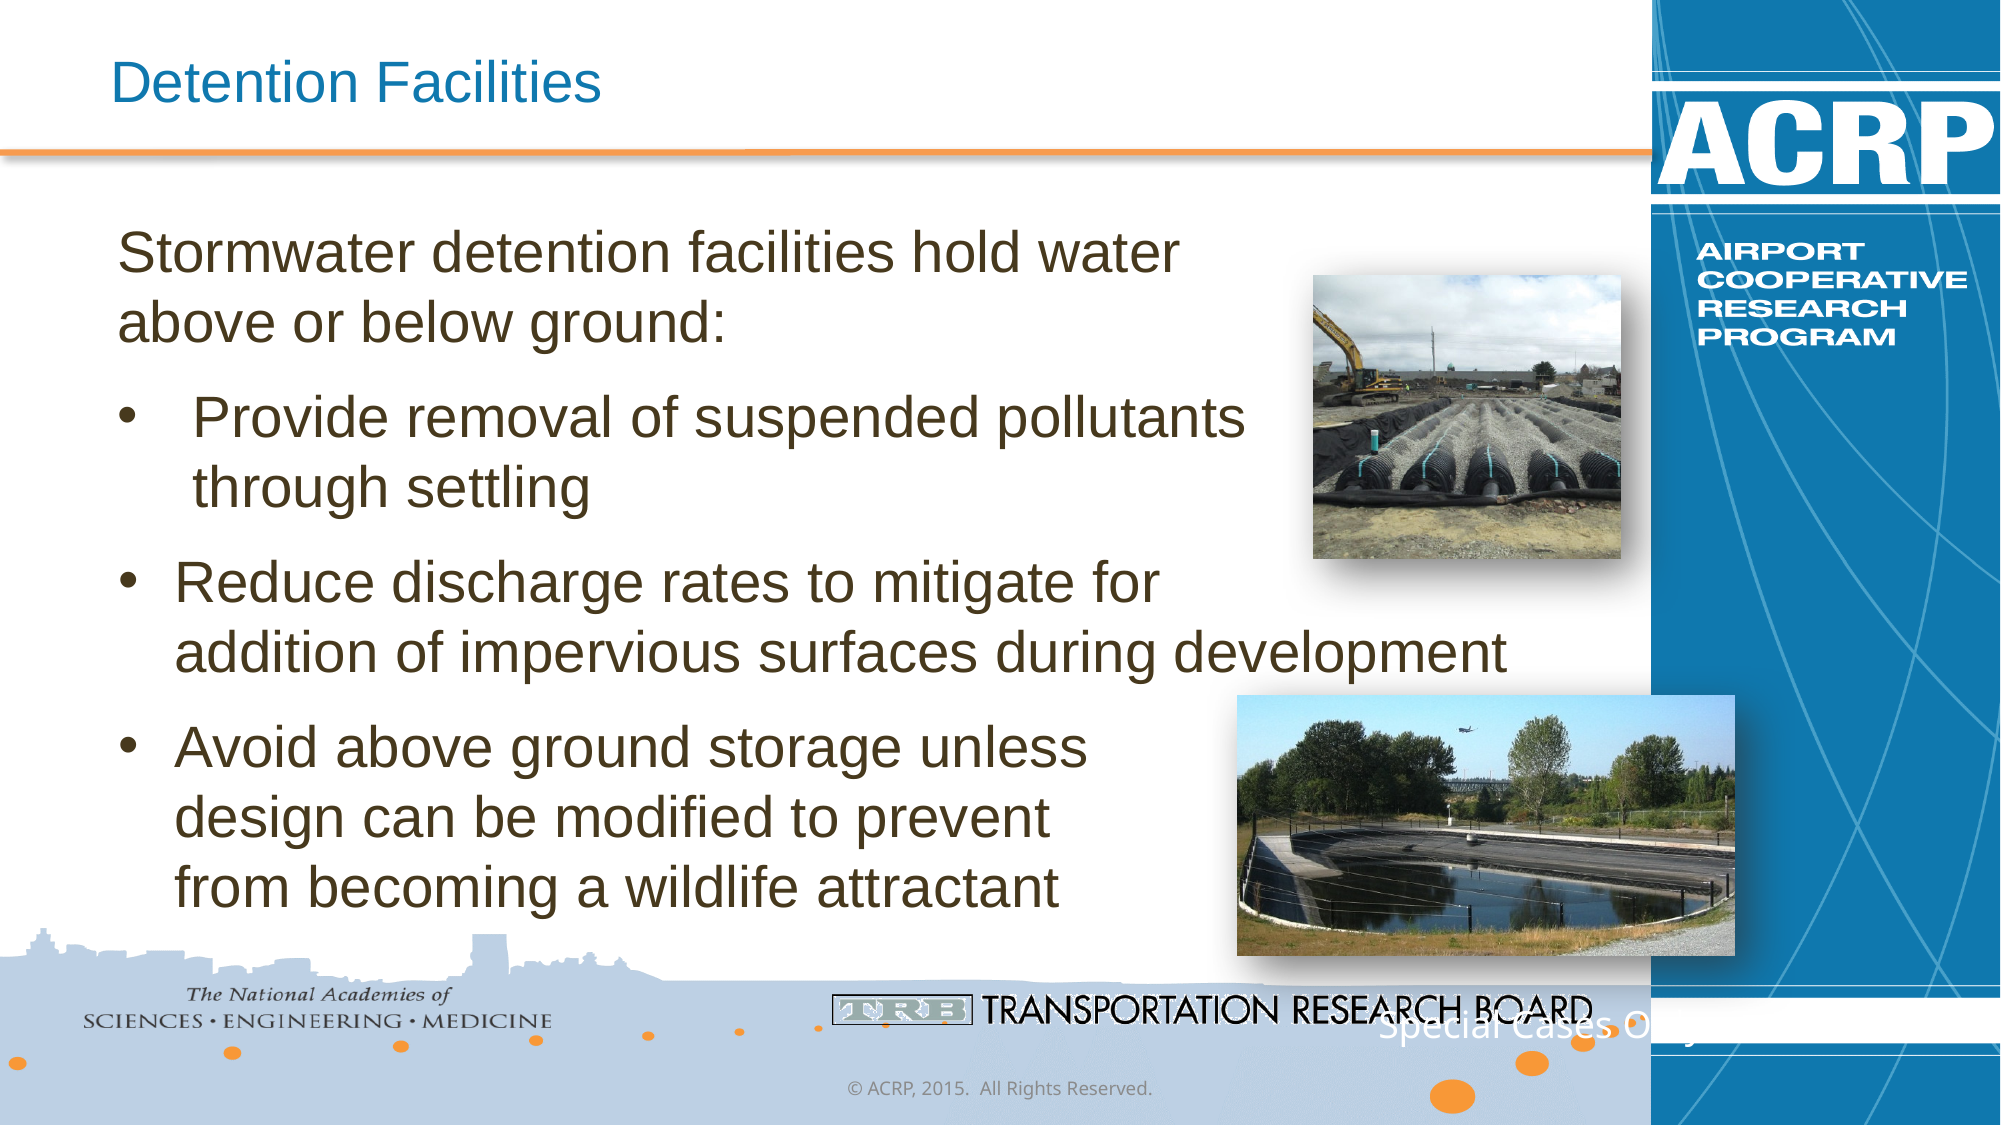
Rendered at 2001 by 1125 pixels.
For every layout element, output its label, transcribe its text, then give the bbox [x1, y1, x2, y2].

title Detention Facilities [94, 25, 1653, 123]
footer © ACRP, 2015. All Rights Reserved. [762, 1057, 1238, 1118]
text_box Special Cases Only [1224, 993, 1859, 1053]
list Stormwater detention facilities hold water above or below ground: Provide removal of suspended pollutants through settling Reduce discharge rates to mitigate for addition of impervious surfaces during development Avoid above ground storage unless design can be modified to prevent from becoming a wildlife attractant [102, 206, 1588, 957]
picture [0, 0, 2001, 1125]
